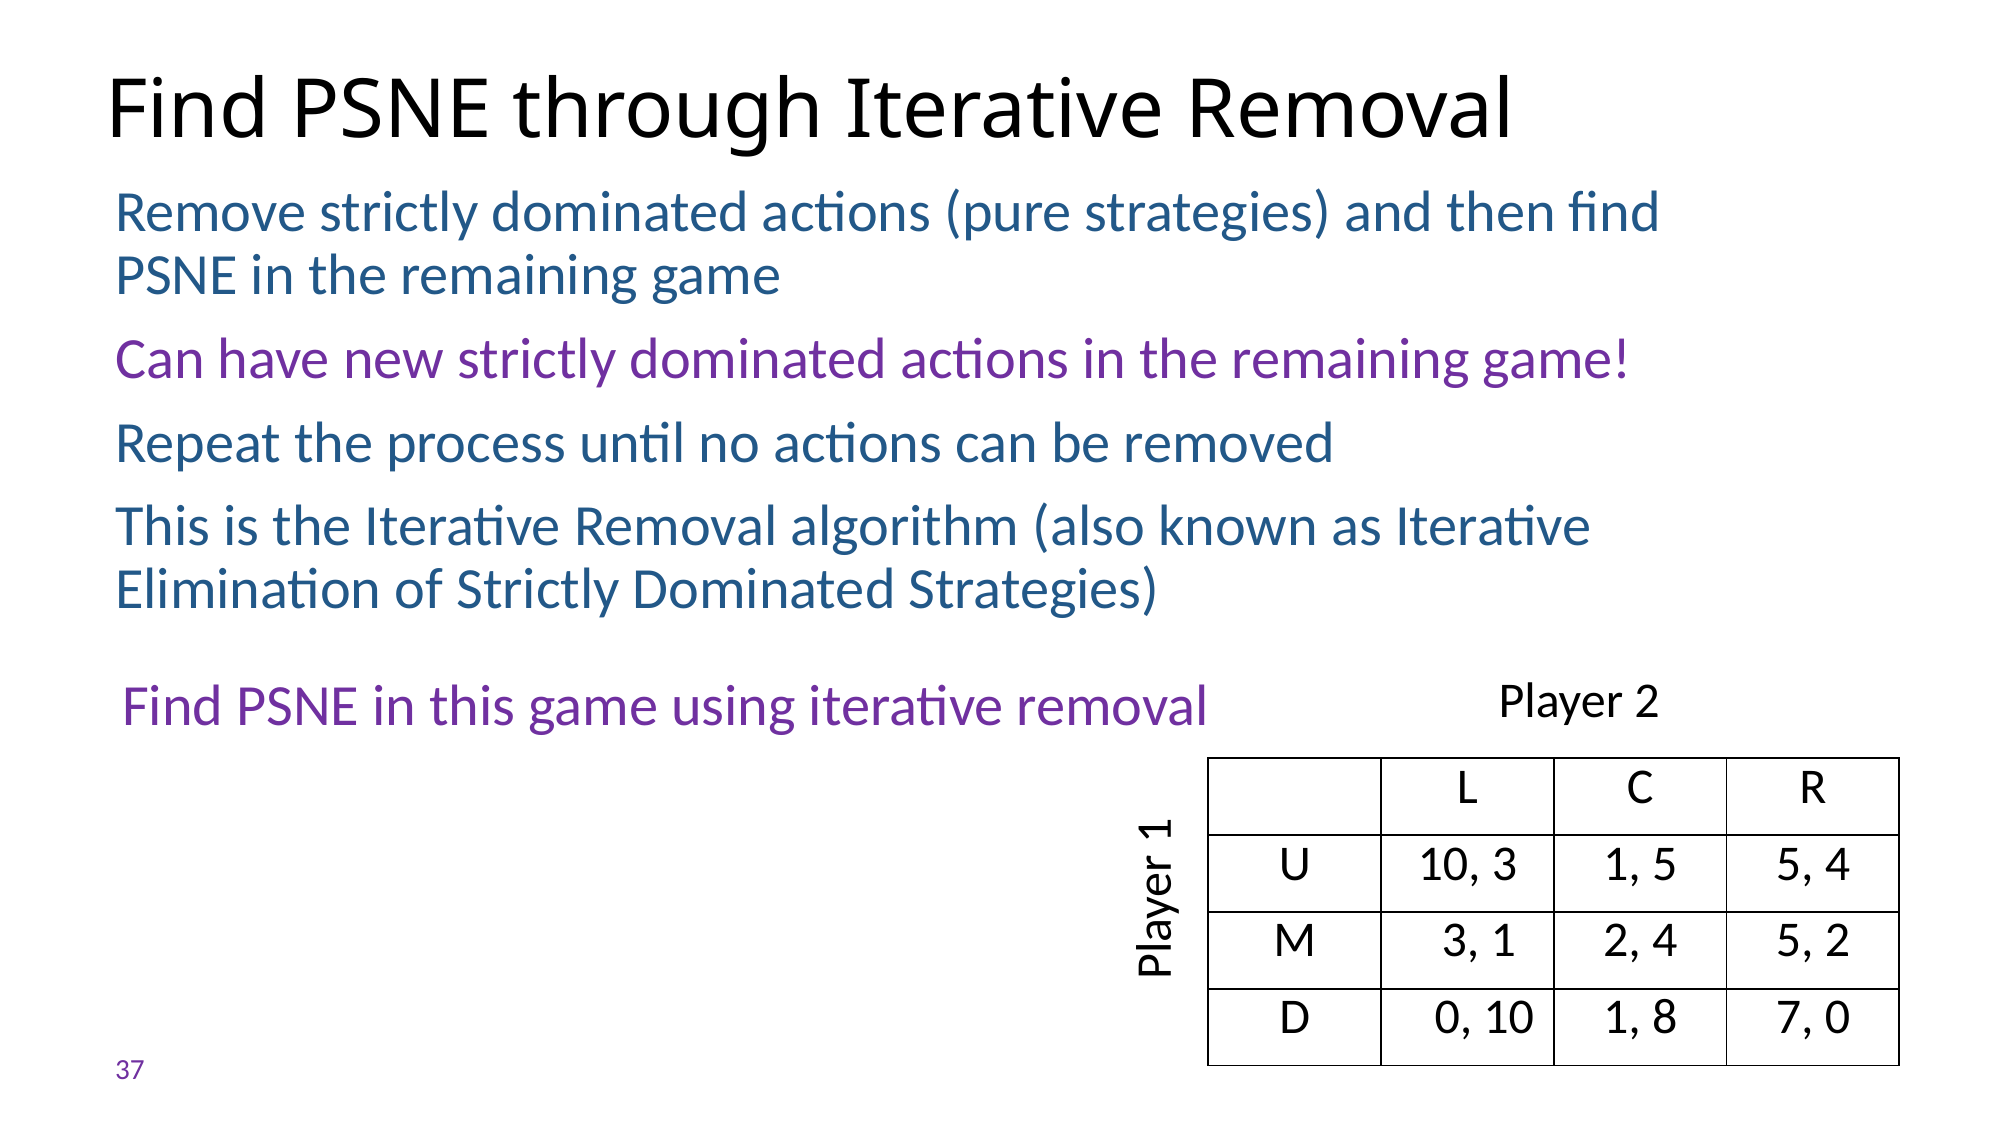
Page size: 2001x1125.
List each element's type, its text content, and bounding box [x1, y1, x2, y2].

title Find PSNE through Iterative Removal [90, 60, 1816, 164]
text_box Player 1 [1113, 794, 1189, 995]
table_header [1209, 759, 1380, 834]
table_cell 10, 3 [1382, 836, 1553, 911]
slide_number 37 [100, 1042, 235, 1103]
table_cell 7, 0 [1727, 990, 1898, 1065]
text_box Find PSNE in this game using iterative removal [107, 659, 1225, 745]
table_cell D [1209, 990, 1380, 1065]
table_cell 1, 5 [1555, 836, 1726, 911]
table_header R [1727, 759, 1898, 834]
table_cell 5, 2 [1727, 913, 1898, 988]
list Remove strictly dominated actions (pure strategies) and then find PSNE in the remaining game Can have new strictly dominated actions in the remaining game! Repeat the process until no actions can be removed This is the Iterative Removal algorithm (also known as Iterative Elimination of Strictly Dominated Strategies) [100, 174, 1766, 717]
table_cell 1, 8 [1555, 990, 1726, 1065]
table_cell 5, 4 [1727, 836, 1898, 911]
text_box Player 2 [1483, 659, 1686, 735]
table_header C [1555, 759, 1726, 834]
table_cell U [1209, 836, 1380, 911]
table_header L [1382, 759, 1553, 834]
table_cell 3, 1 [1382, 913, 1553, 988]
table_cell M [1209, 913, 1380, 988]
table_cell 0, 10 [1382, 990, 1553, 1065]
table_cell 2, 4 [1555, 913, 1726, 988]
